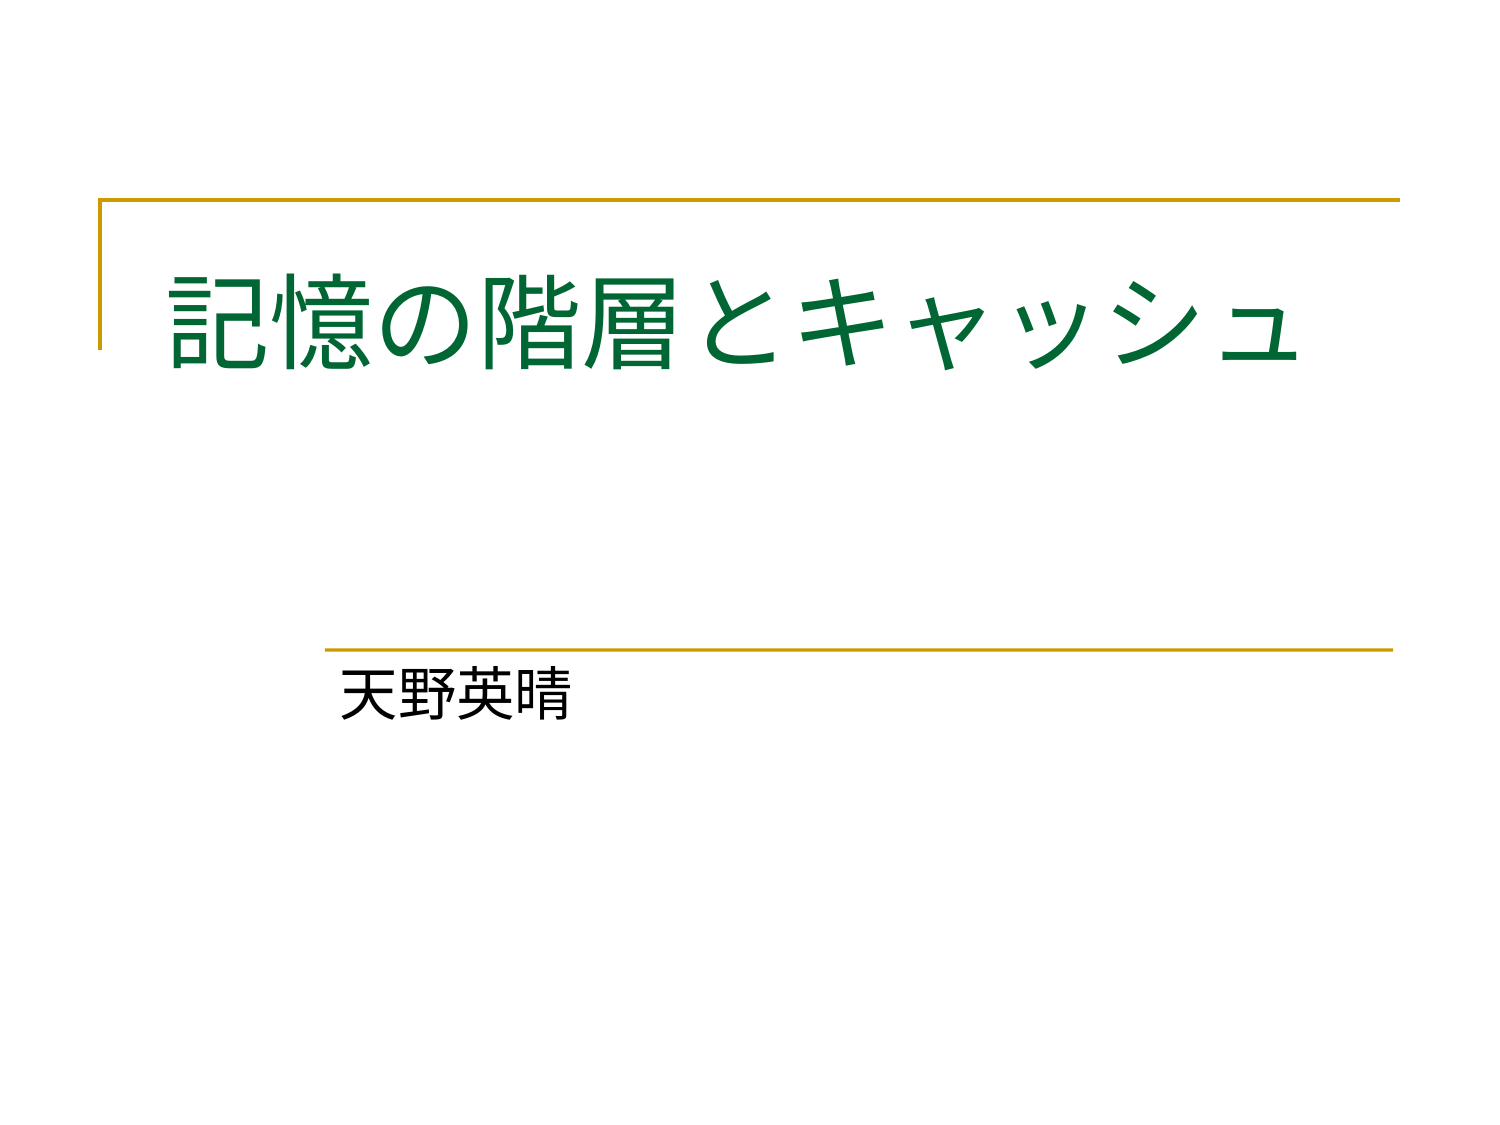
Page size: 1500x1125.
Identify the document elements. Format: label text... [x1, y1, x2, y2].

subtitle 天野英晴 [324, 650, 1400, 938]
title 記憶の階層とキャッシュ [150, 249, 1401, 538]
